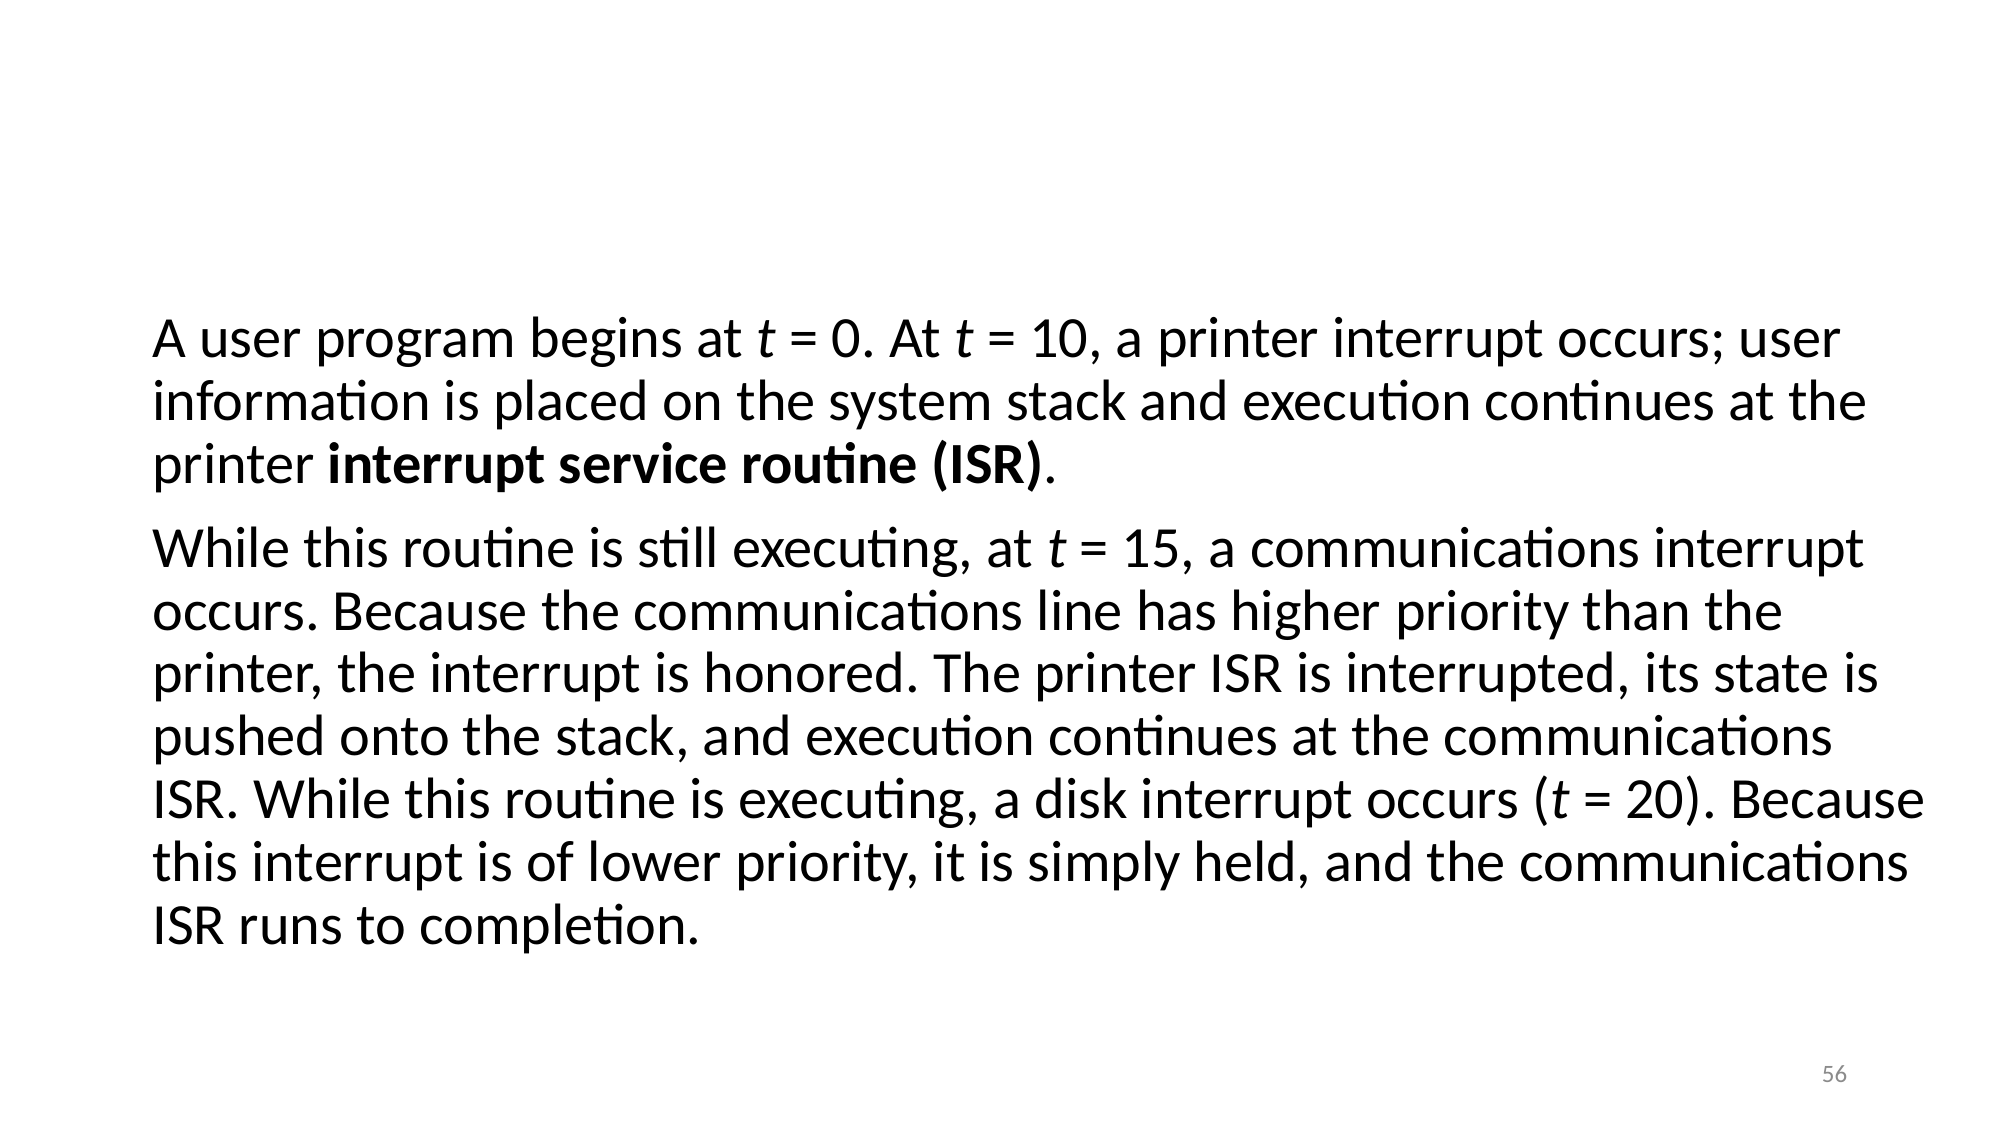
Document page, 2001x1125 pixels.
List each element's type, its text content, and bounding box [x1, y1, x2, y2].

list A user program begins at t = 0. At t = 10, a printer interrupt occurs; user information is placed on the system stack and execution continues at the printer interrupt service routine (ISR). While this routine is still executing, at t = 15, a communications interrupt occurs. Because the communications line has higher priority than the printer, the interrupt is honored. The printer ISR is interrupted, its state is pushed onto the stack, and execution continues at the communications ISR. While this routine is executing, a disk interrupt occurs (t = 20). Because this interrupt is of lower priority, it is simply held, and the communications ISR runs to completion. [137, 299, 1943, 1086]
slide_number 56 [1412, 1042, 1863, 1103]
